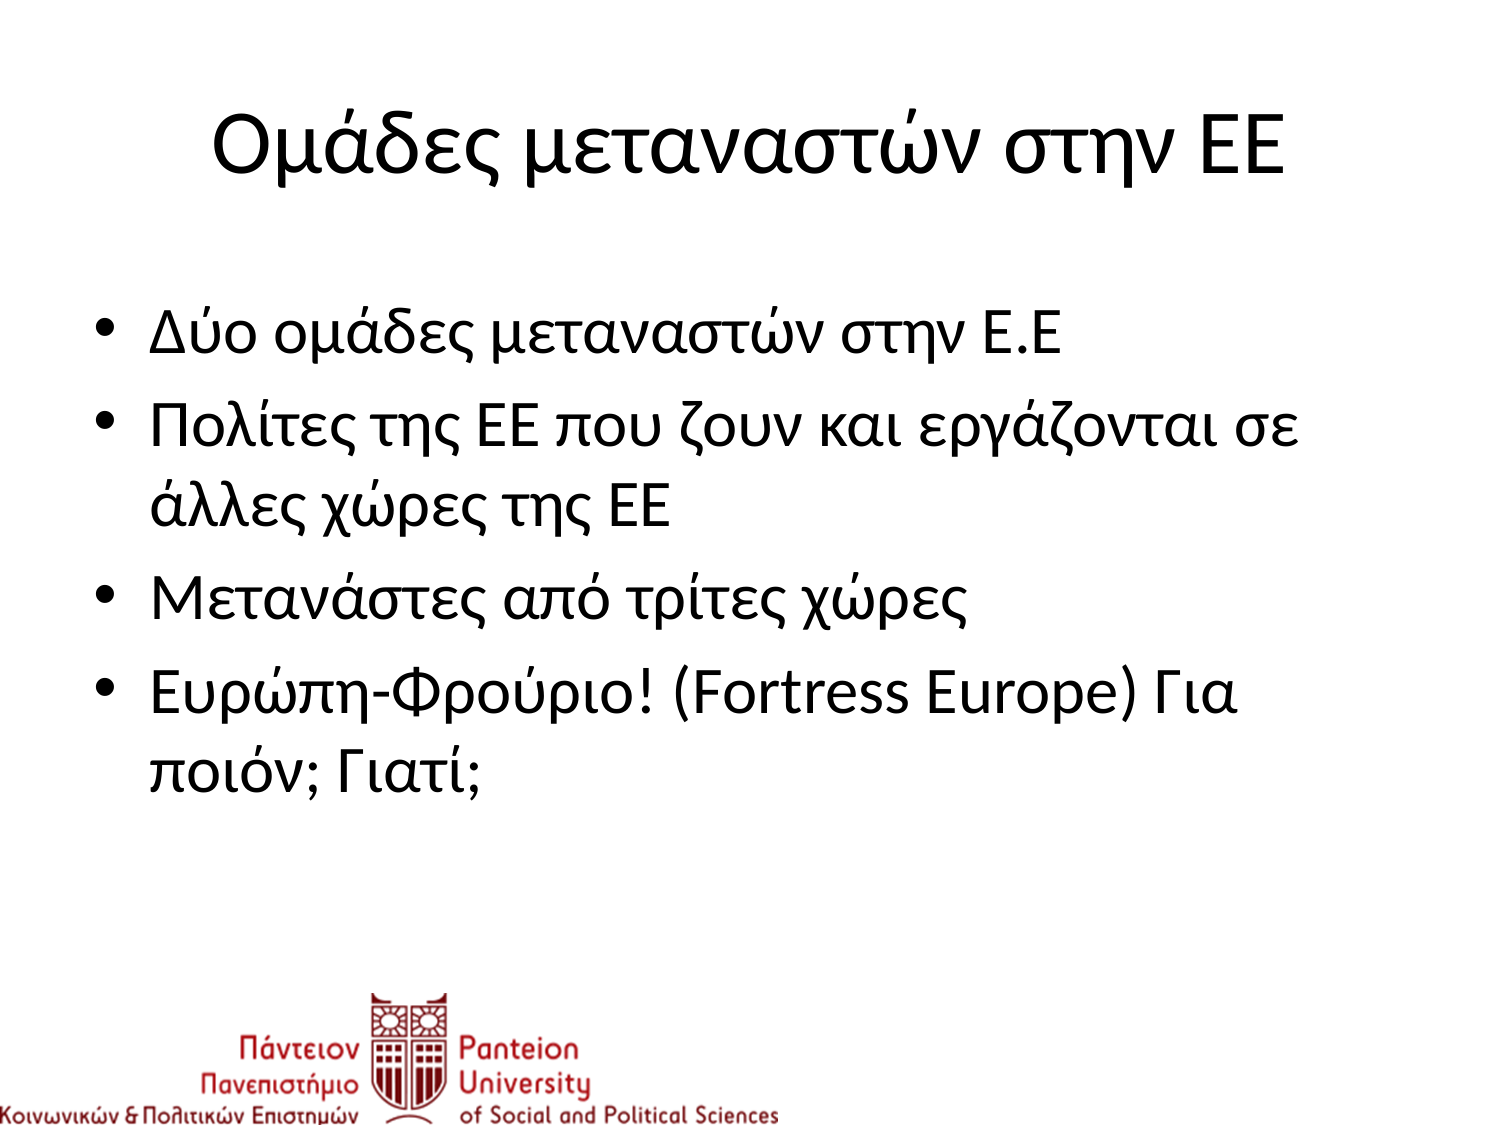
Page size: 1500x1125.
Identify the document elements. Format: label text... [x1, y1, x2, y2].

list Δύο ομάδες μεταναστών στην Ε.Ε Πολίτες της ΕΕ που ζουν και εργάζονται σε άλλες χώρες της ΕΕ Μετανάστες από τρίτες χώρες Ευρώπη-Φρούριο! (Fortress Europe) Για ποιόν; Γιατί; [78, 278, 1429, 975]
title Ομάδες μεταναστών στην ΕΕ [75, 54, 1425, 220]
picture [0, 993, 778, 1125]
